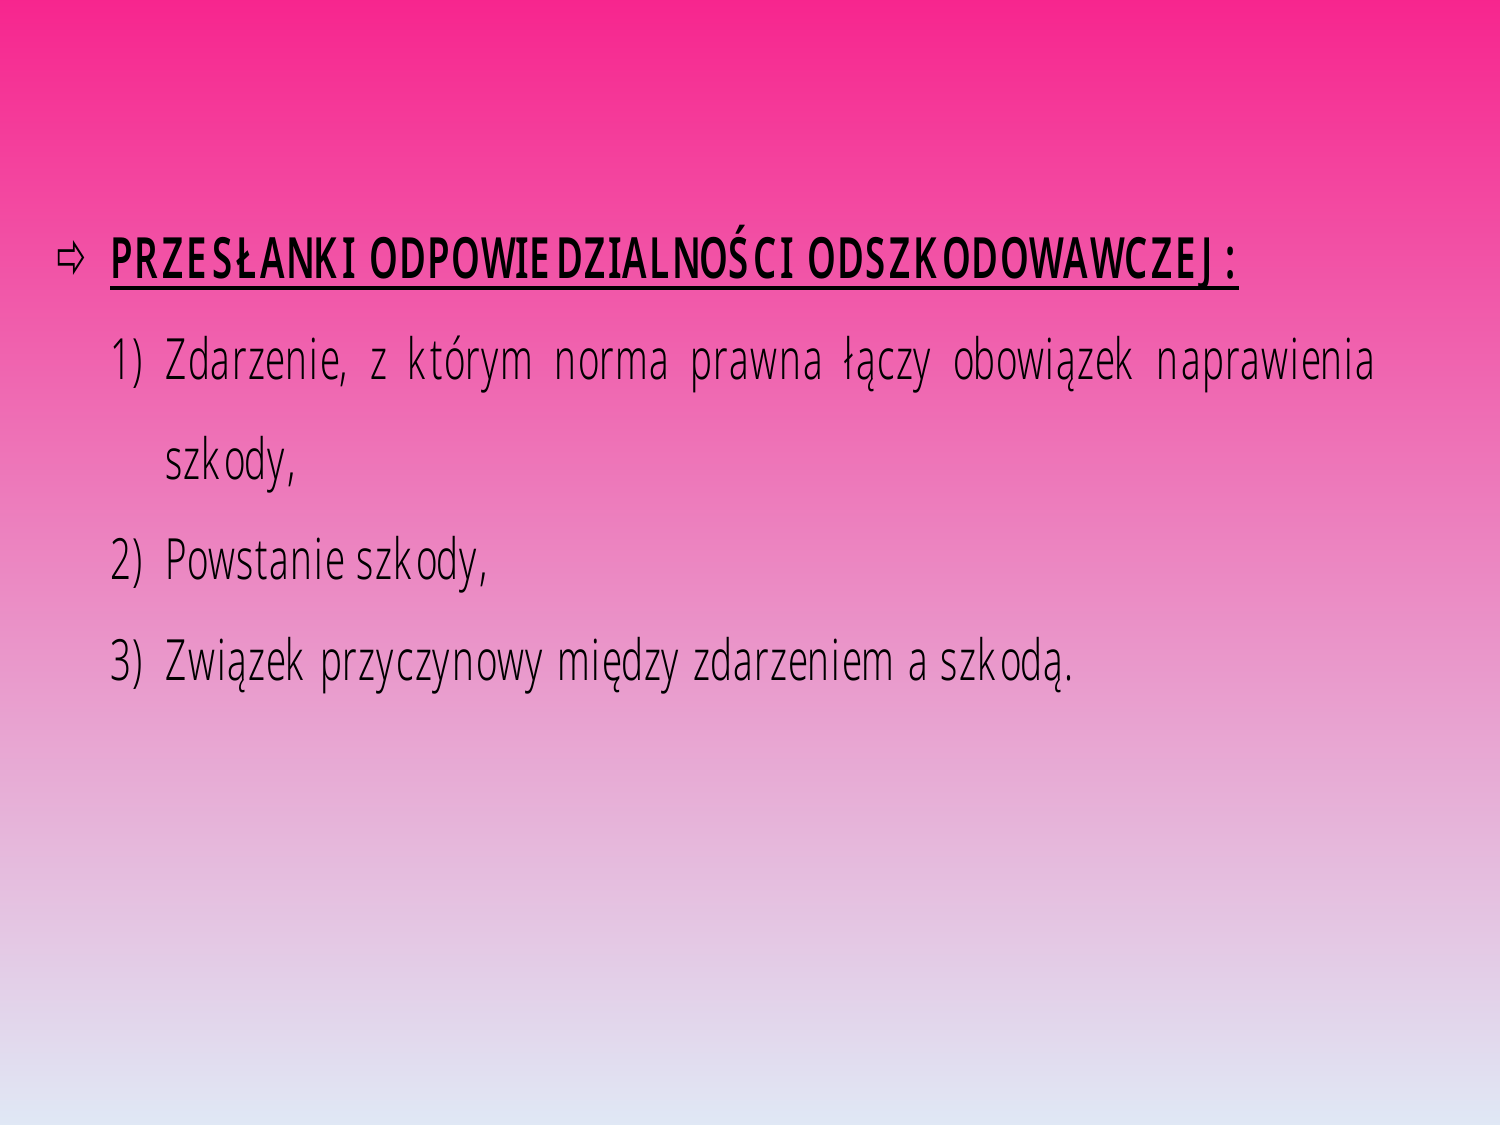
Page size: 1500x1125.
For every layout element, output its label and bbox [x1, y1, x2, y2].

picture [0, 77, 1376, 776]
